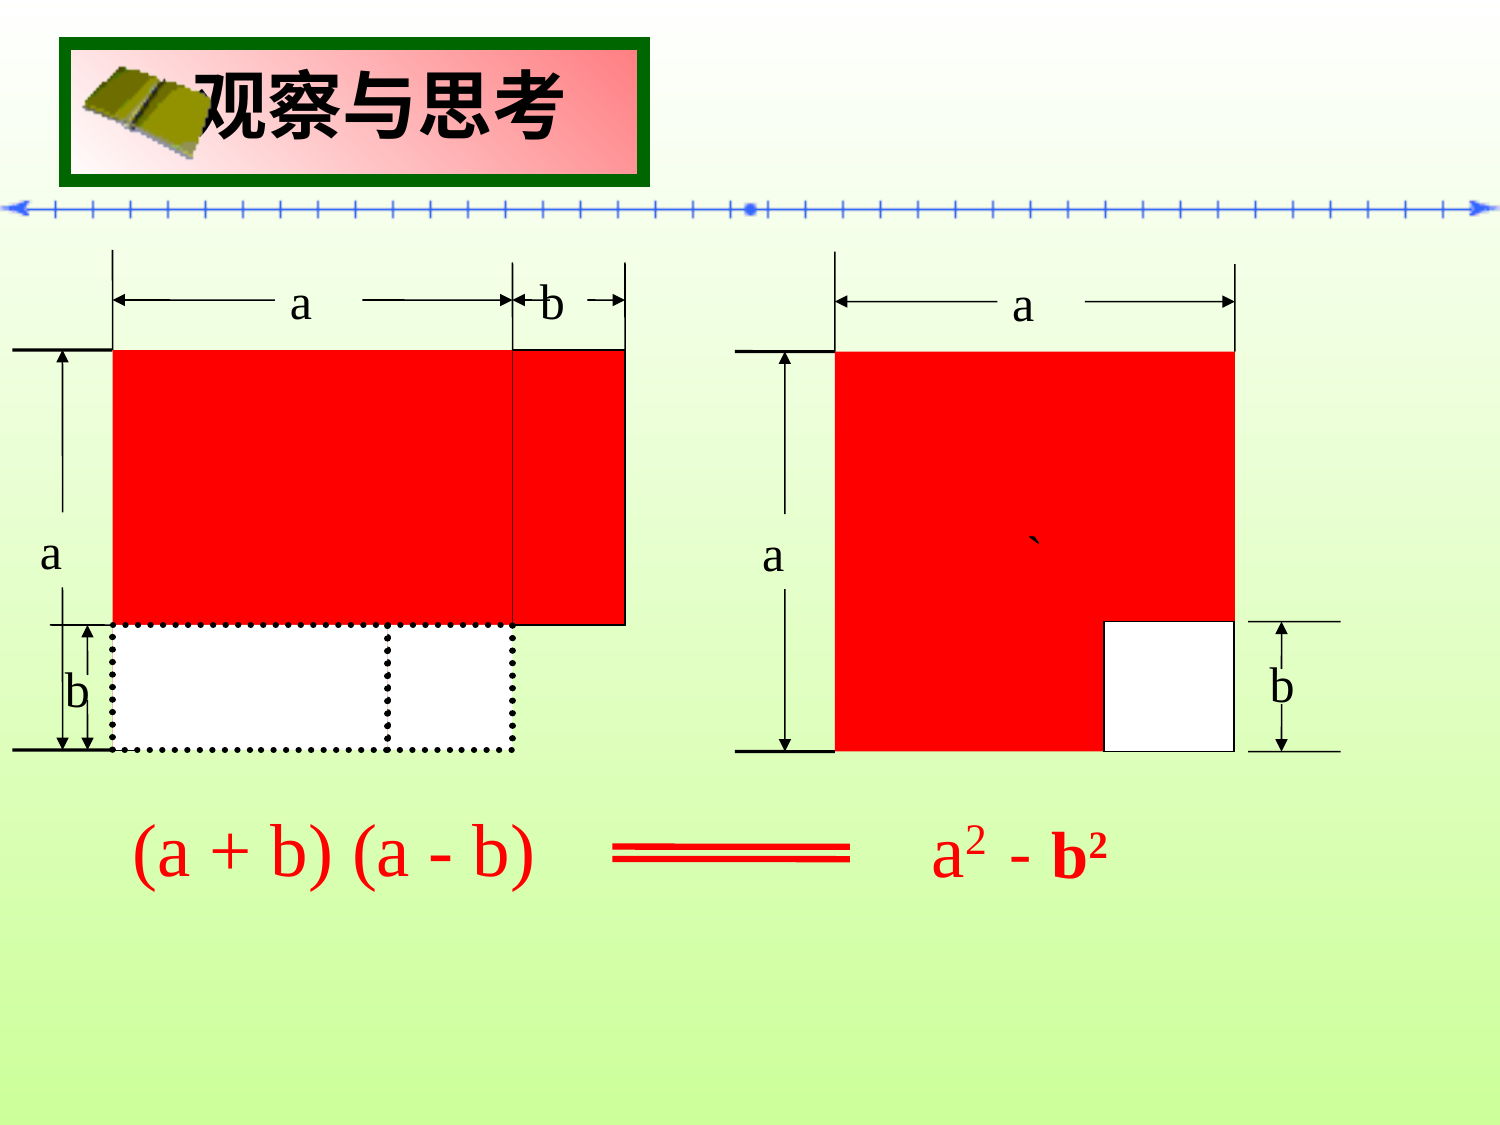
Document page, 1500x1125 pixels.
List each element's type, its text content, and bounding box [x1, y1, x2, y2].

text_box (a + b) (a - b) [118, 794, 600, 899]
picture [0, 196, 1500, 222]
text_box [516, 262, 626, 626]
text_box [612, 846, 851, 860]
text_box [734, 251, 1236, 901]
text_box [12, 249, 513, 751]
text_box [1034, 621, 1341, 900]
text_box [64, 0, 644, 181]
